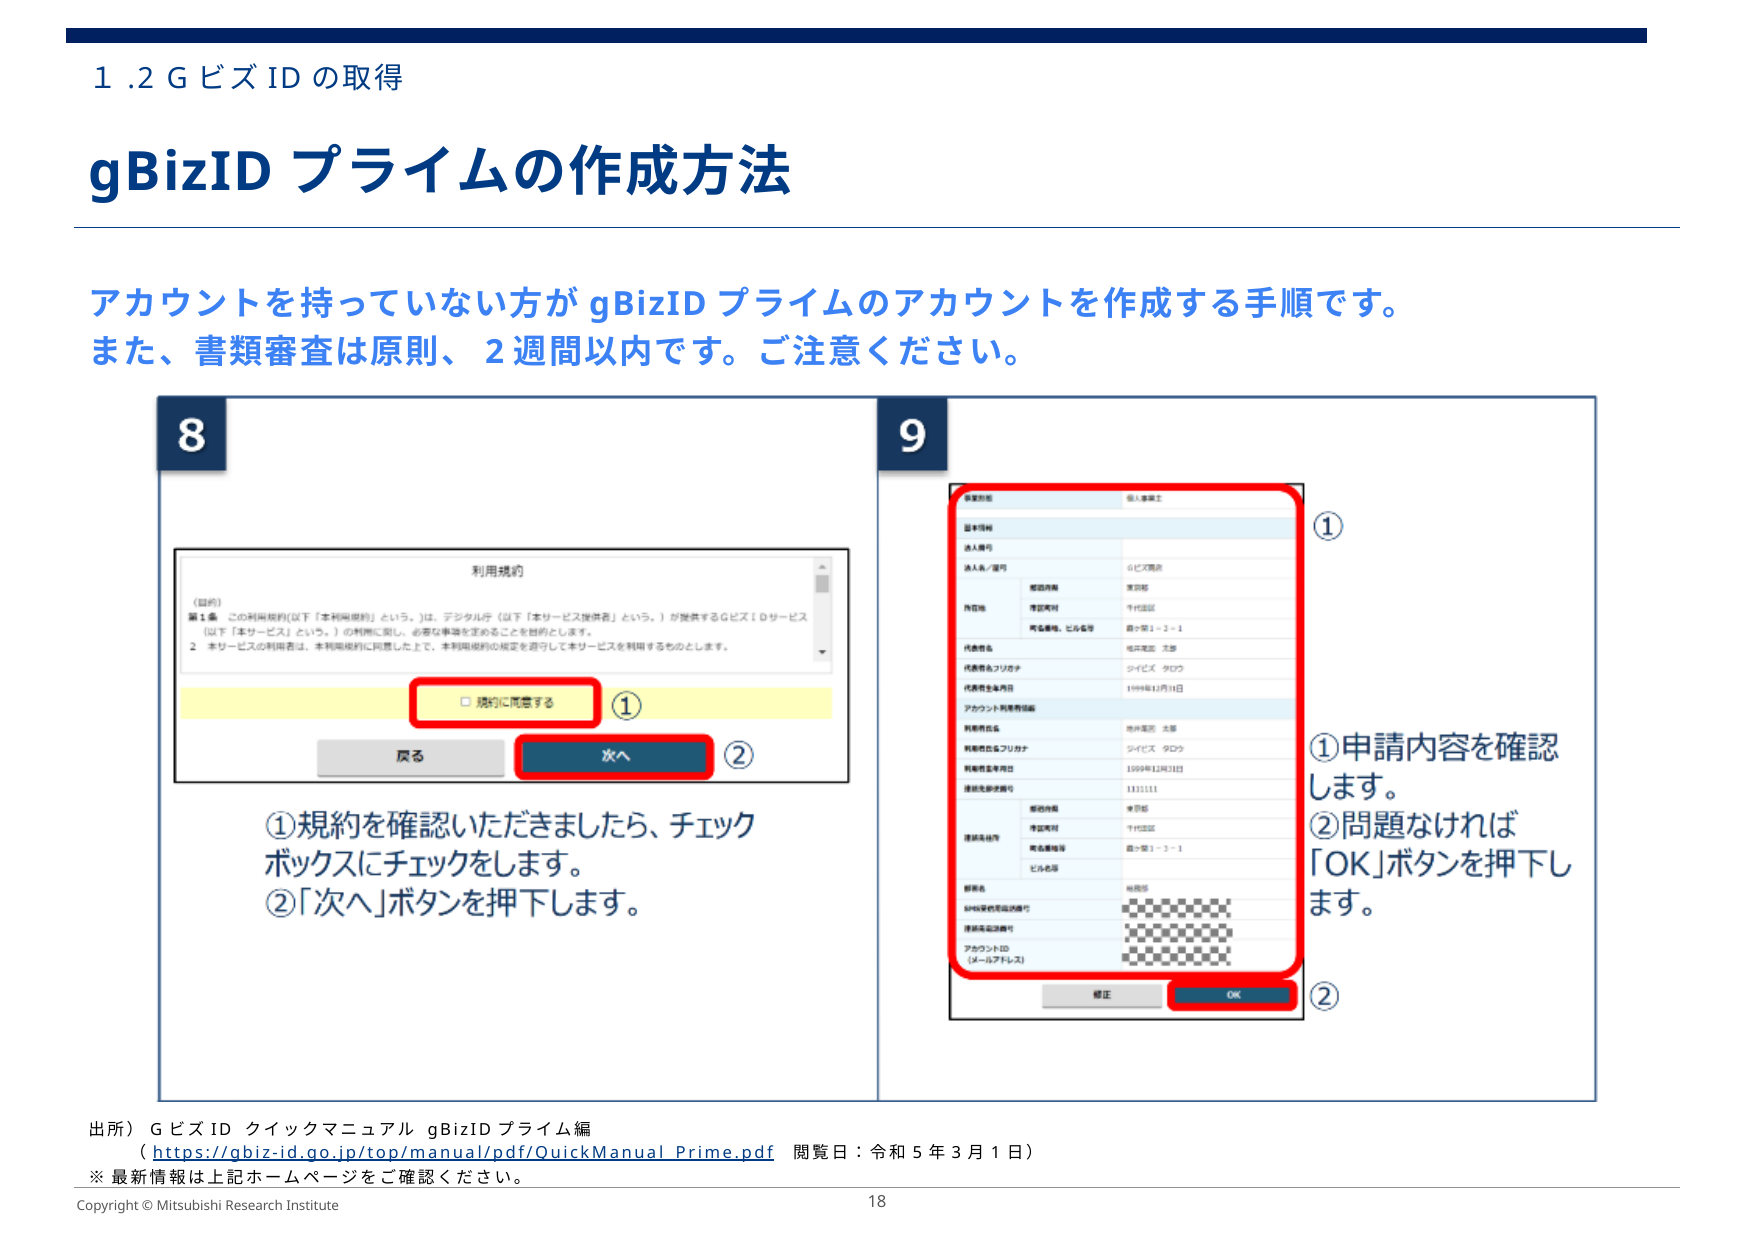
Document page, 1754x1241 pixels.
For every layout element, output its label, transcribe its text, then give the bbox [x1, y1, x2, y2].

title １.2 GビズIDの取得 [88, 59, 1601, 95]
list 出所）GビズID クイックマニュアル gBizIDプライム編 （https://gbiz-id.go.jp/top/manual/pdf/QuickManual_Prime.pdf 閲覧日：令和5年3月1日） ※最新情報は上記ホームページをご確認ください。 [88, 481, 1666, 1187]
text_box アカウントを持っていない方がgBizIDプライムのアカウントを作成する手順です。 また、書類審査は原則、2週間以内です。ご注意ください。 [88, 274, 1666, 370]
subtitle gBizIDプライムの作成方法 [88, 138, 1601, 201]
picture [152, 388, 1601, 1102]
